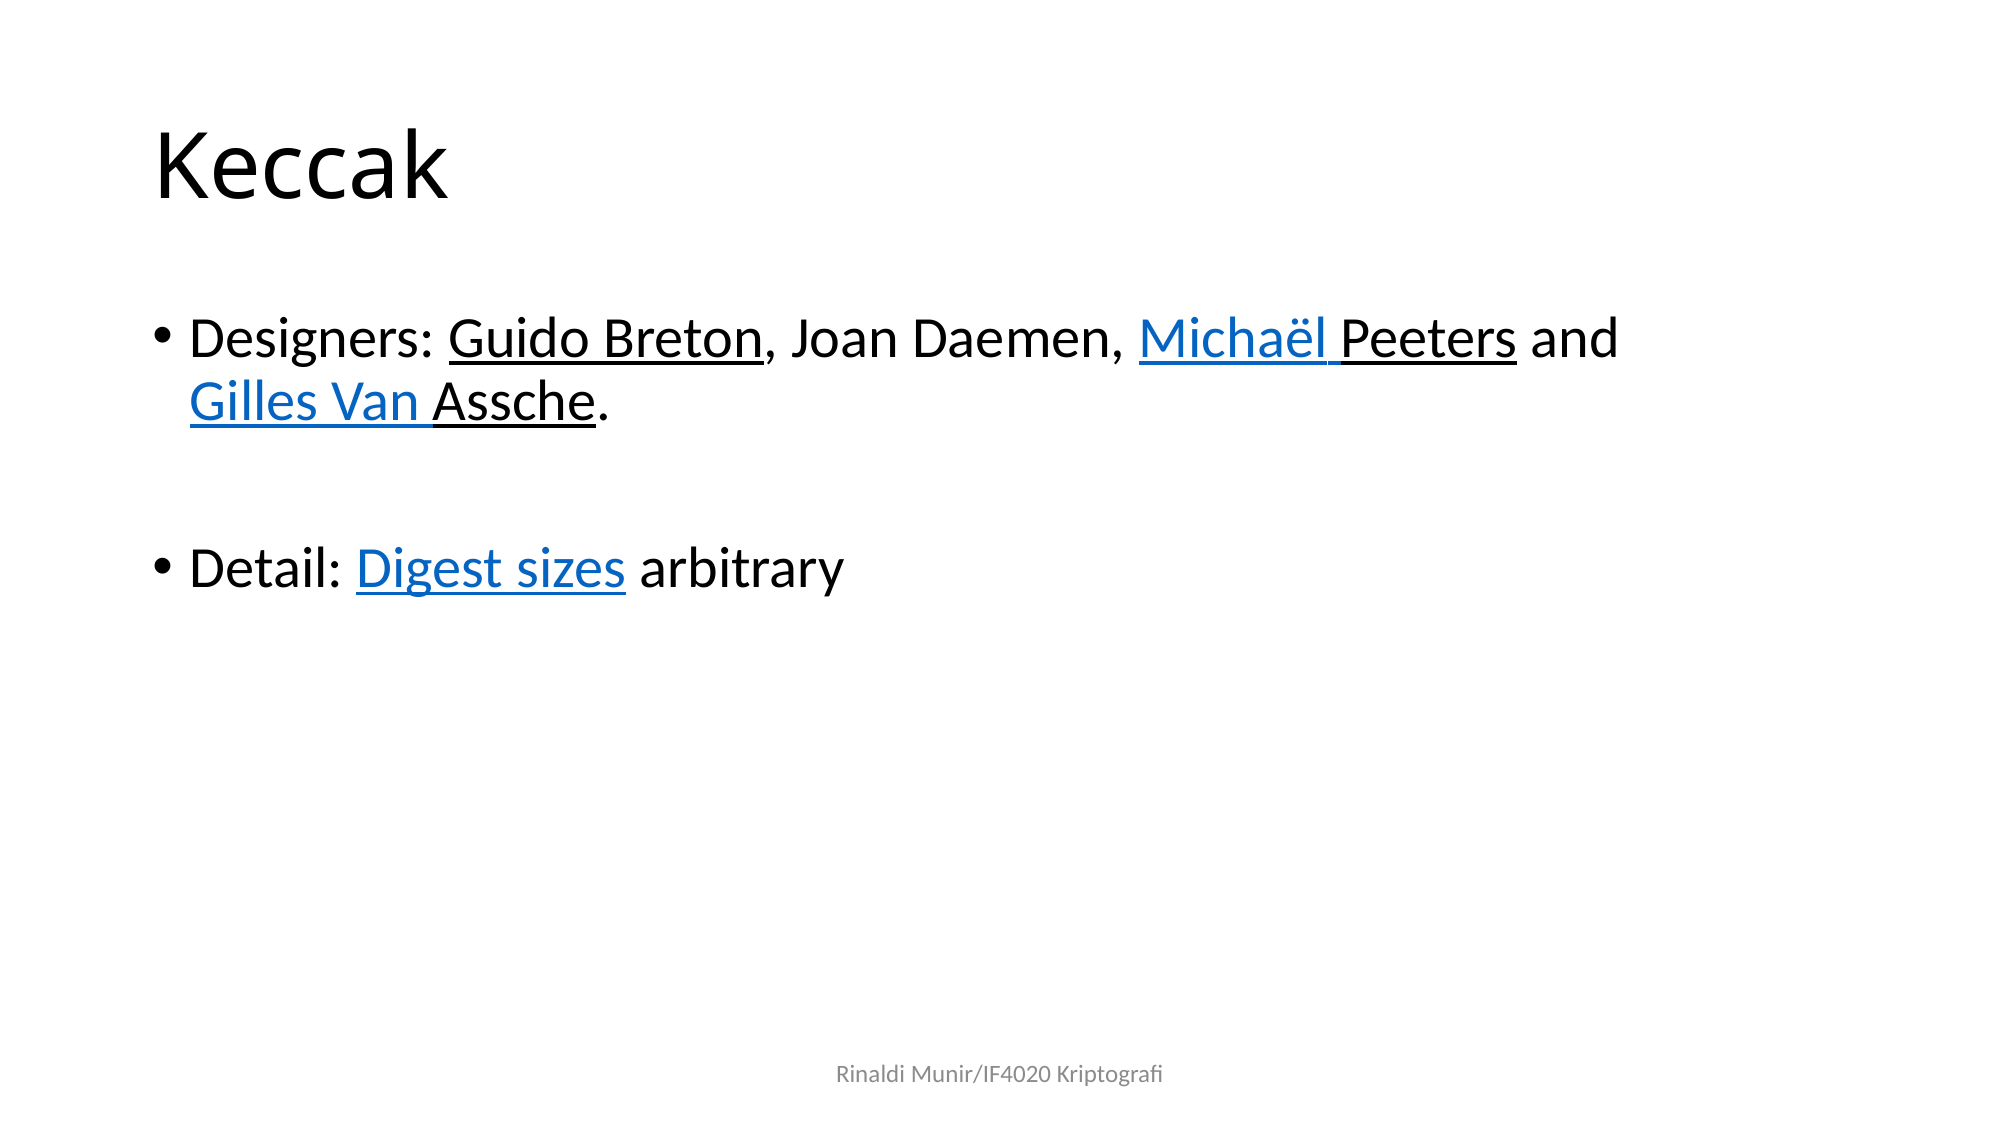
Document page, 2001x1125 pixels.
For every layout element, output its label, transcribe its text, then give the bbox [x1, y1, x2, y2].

footer Rinaldi Munir/IF4020 Kriptografi [662, 1042, 1338, 1103]
title Keccak [137, 59, 1863, 278]
list Designers: Guido Breton, Joan Daemen, Michaël Peeters and Gilles Van Assche. Detail: Digest sizes arbitrary [137, 299, 1863, 1014]
